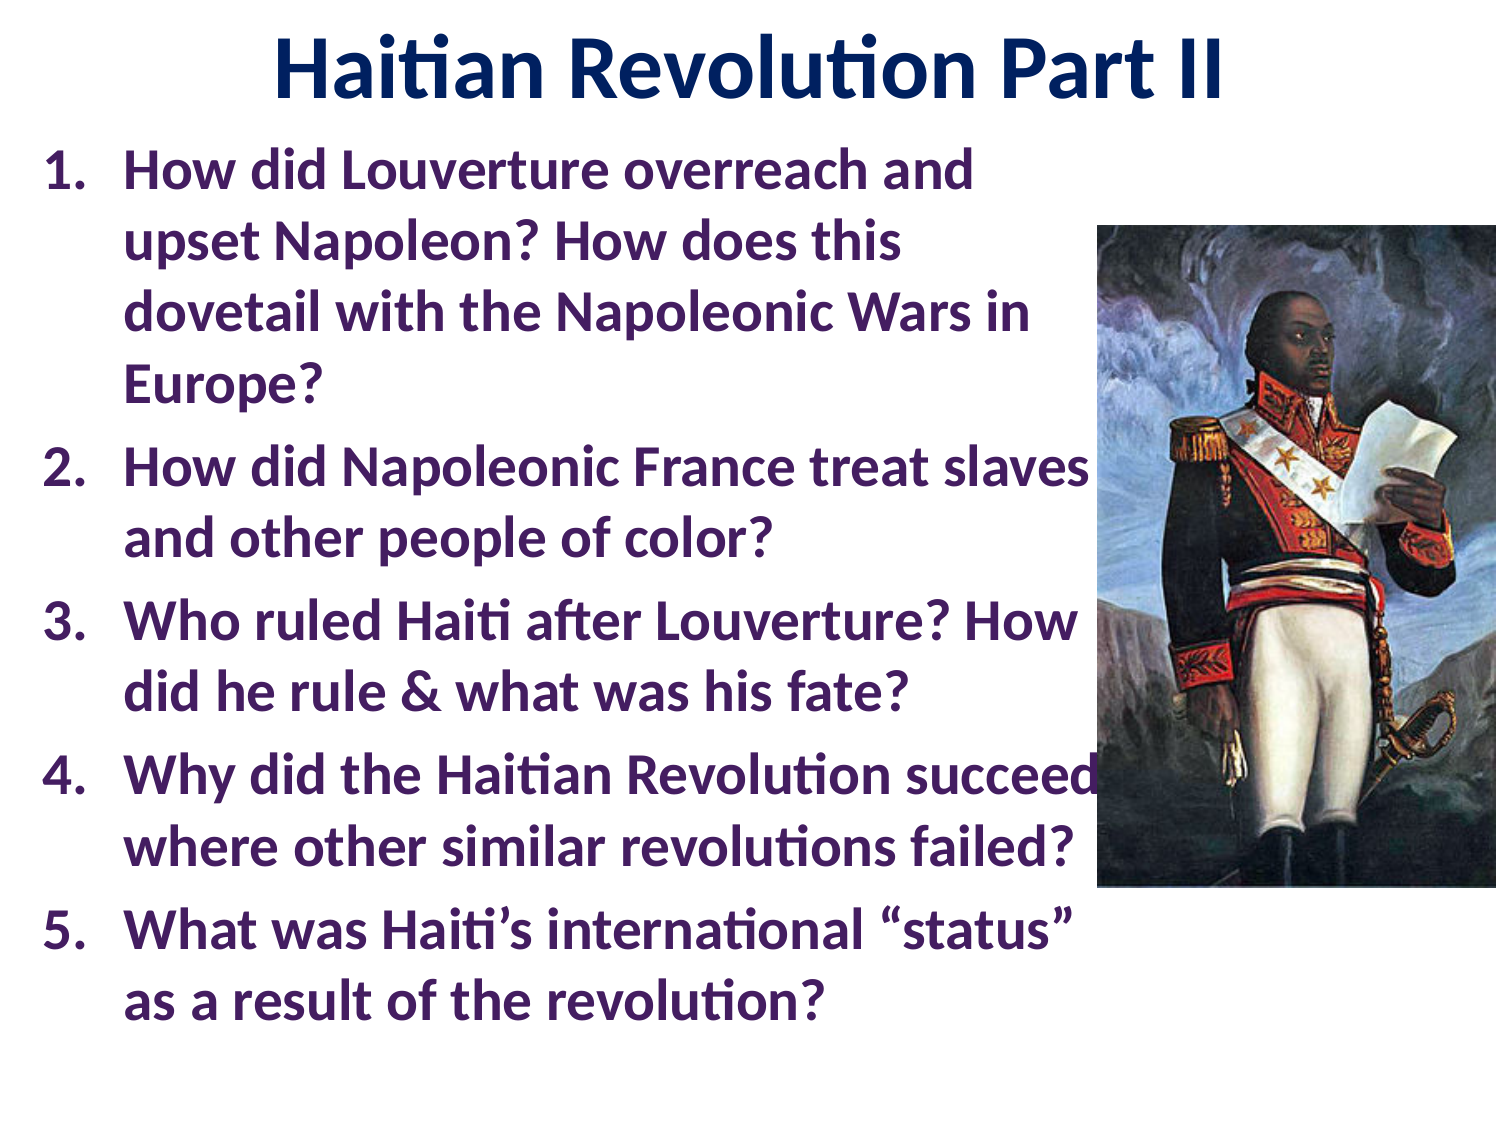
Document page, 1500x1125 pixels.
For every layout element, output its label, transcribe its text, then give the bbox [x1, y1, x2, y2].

picture [1097, 225, 1497, 888]
title Haitian Revolution Part II [75, 0, 1425, 156]
list How did Louverture overreach and upset Napoleon? How does this dovetail with the Napoleonic Wars in Europe? How did Napoleonic France treat slaves and other people of color? Who ruled Haiti after Louverture? How did he rule & what was his fate? Why did the Haitian Revolution succeed where other similar revolutions failed? What was Haiti’s international “status” as a result of the revolution? [27, 122, 1121, 1103]
